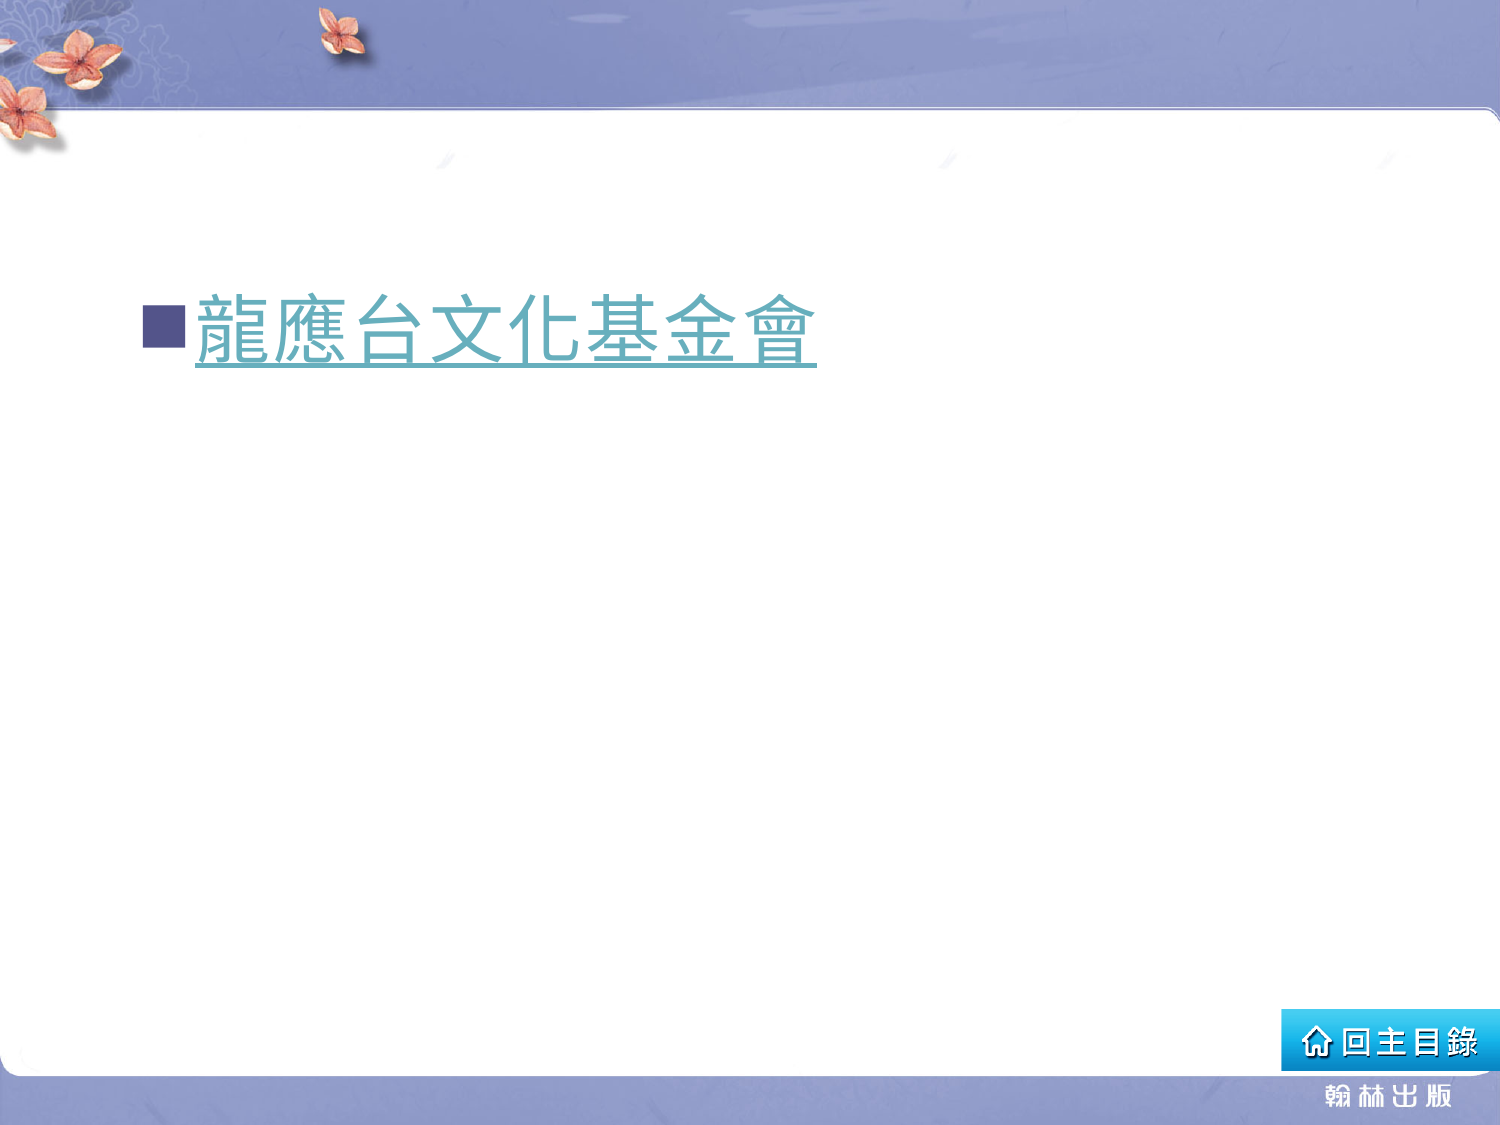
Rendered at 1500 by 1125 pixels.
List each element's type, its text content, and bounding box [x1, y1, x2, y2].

picture [0, 0, 1500, 1125]
list 龍應台文化基金會 [120, 172, 1500, 965]
